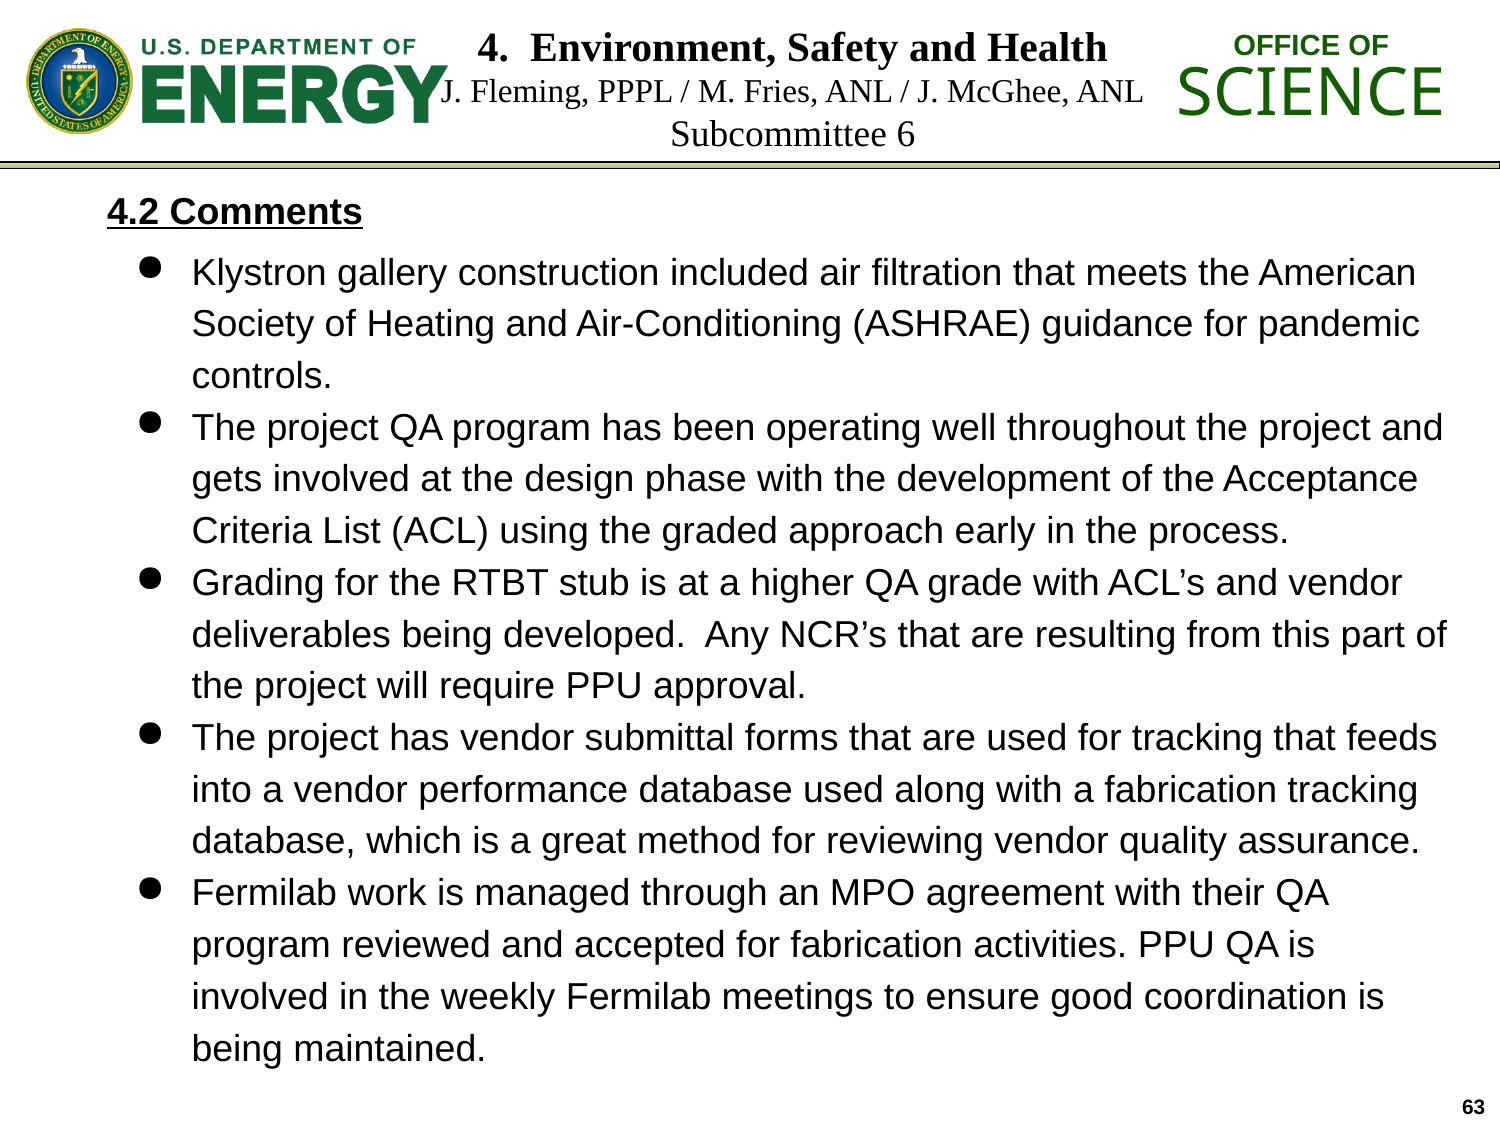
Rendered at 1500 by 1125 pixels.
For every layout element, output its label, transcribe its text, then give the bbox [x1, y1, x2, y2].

title 4. Environment, Safety and Health J. Fleming, PPPL / M. Fries, ANL / J. McGhee, ANL Subcommittee 6 [414, 18, 1172, 156]
text_box 4.2 Comments Klystron gallery construction included air filtration that meets the American Society of Heating and Air-Conditioning (ASHRAE) guidance for pandemic controls. The project QA program has been operating well throughout the project and gets involved at the design phase with the development of the Acceptance Criteria List (ACL) using the graded approach early in the process. Grading for the RTBT stub is at a higher QA grade with ACL’s and vendor deliverables being developed. Any NCR’s that are resulting from this part of the project will require PPU approval. The project has vendor submittal forms that are used for tracking that feeds into a vendor performance database used along with a fabrication tracking database, which is a great method for reviewing vendor quality assurance. Fermilab work is managed through an MPO agreement with their QA program reviewed and accepted for fabrication activities. PPU QA is involved in the weekly Fermilab meetings to ensure good coordination is being maintained. [45, 173, 1464, 1079]
picture [26, 28, 414, 134]
slide_number 63 [1437, 1085, 1500, 1125]
